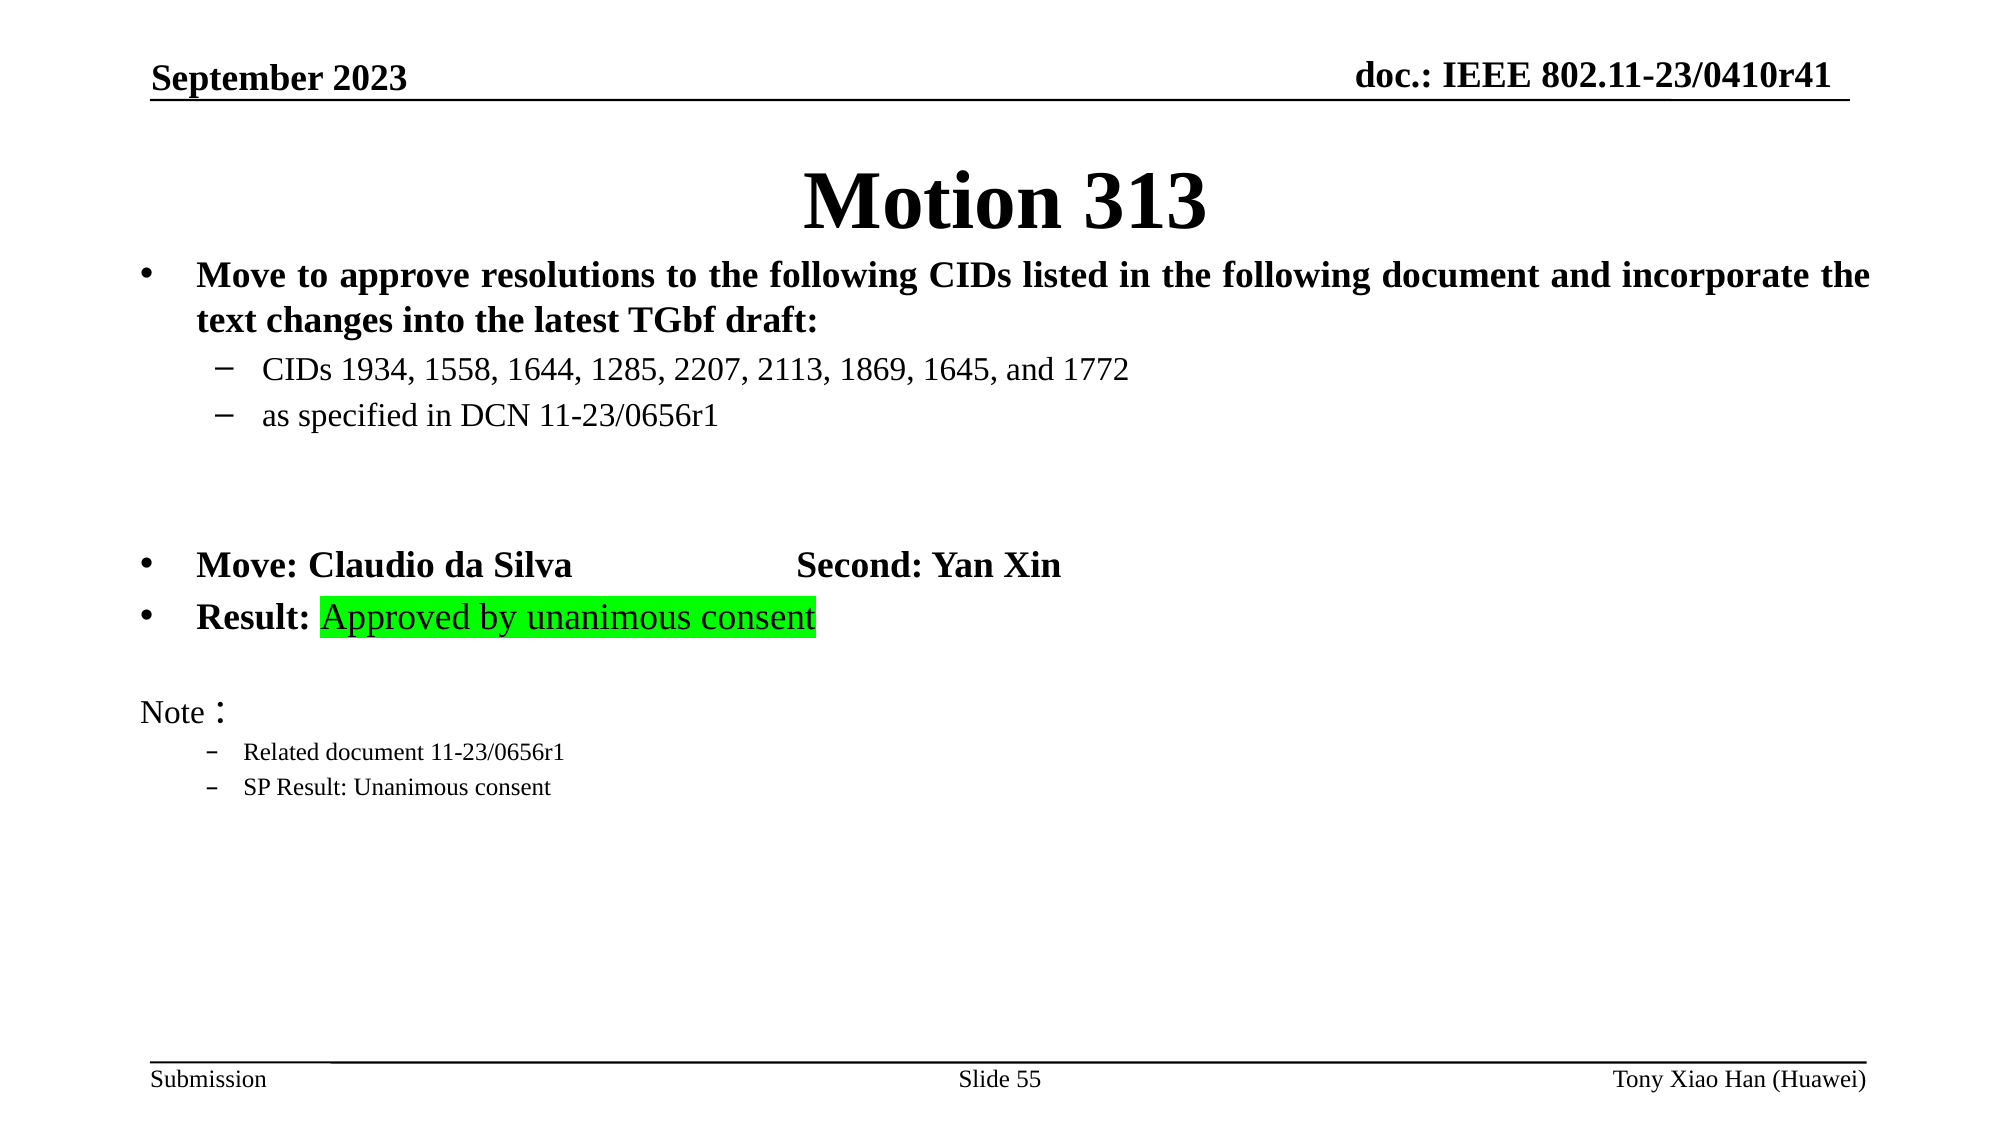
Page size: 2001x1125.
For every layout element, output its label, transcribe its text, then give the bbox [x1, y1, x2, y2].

text_box Move to approve resolutions to the following CIDs listed in the following document and incorporate the text changes into the latest TGbf draft: CIDs 1934, 1558, 1644, 1285, 2207, 2113, 1869, 1645, and 1772 as specified in DCN 11-23/0656r1 Move: Claudio da Silva Second: Yan Xin Result: Approved by unanimous consent Note： Related document 11-23/0656r1 SP Result: Unanimous consent [125, 212, 1888, 900]
text_box Motion 313 [368, 137, 1644, 212]
